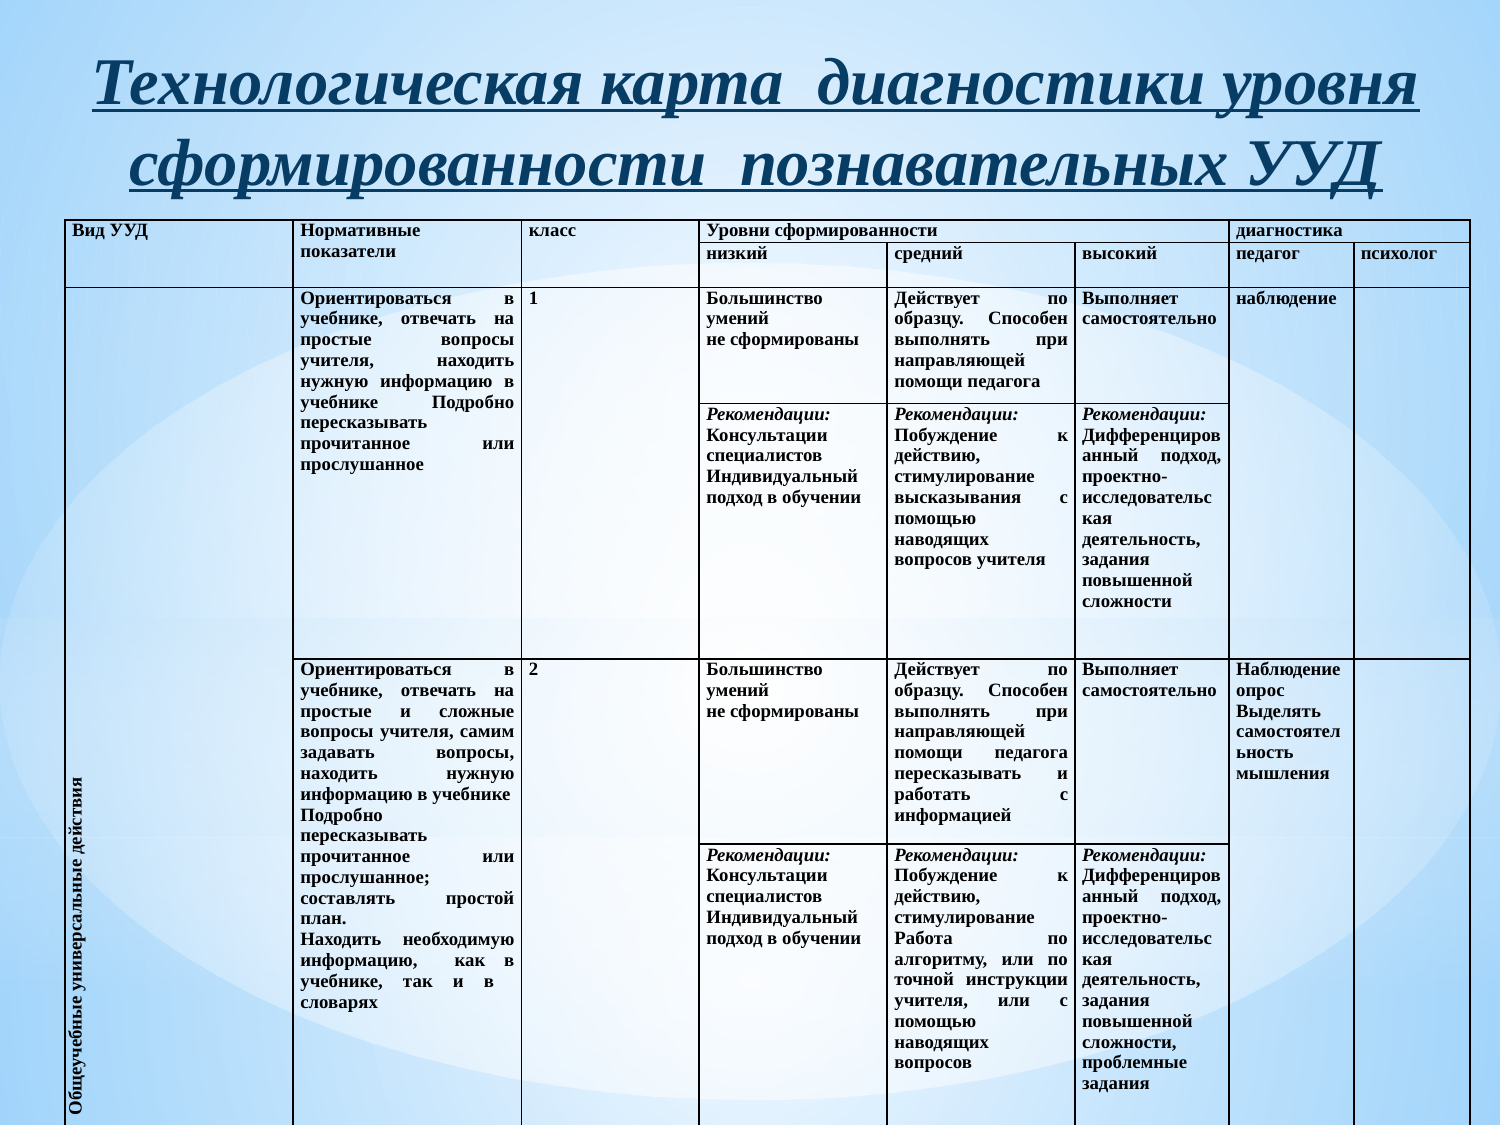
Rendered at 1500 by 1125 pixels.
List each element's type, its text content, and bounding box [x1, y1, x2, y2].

table_cell Рекомендации: Дифференцированный подход, проектно-исследовательская деятельность, задания повышенной сложности [1076, 404, 1228, 658]
table_header Вид УУД [66, 221, 292, 287]
table_cell 2 [522, 660, 698, 1125]
table_cell [1355, 288, 1469, 658]
table_cell психолог [1355, 243, 1469, 287]
table_cell низкий [700, 243, 886, 287]
table_cell [1355, 660, 1469, 1125]
table_header Уровни сформированности [700, 221, 1228, 242]
table_cell Рекомендации: Побуждение к действию, стимулирование высказывания с помощью наводящих вопросов учителя [888, 404, 1074, 658]
table_cell Действует по образцу. Способен выполнять при направляющей помощи педагога пересказывать и работать с информацией [888, 660, 1074, 843]
table_cell Общеучебные универсальные действия [66, 288, 292, 1125]
table_cell педагог [1230, 243, 1353, 287]
table_cell 1 [522, 288, 698, 658]
table_cell средний [888, 243, 1074, 287]
table_cell Большинство умений не сформированы [700, 660, 886, 843]
table_header диагностика [1230, 221, 1469, 242]
table_cell Выполняет самостоятельно [1076, 288, 1228, 403]
table_header класс [522, 221, 698, 287]
text_box Технологическая карта диагностики уровня сформированности познавательных УУД [64, 30, 1447, 206]
table_cell Рекомендации: Дифференцированный подход, проектно-исследовательская деятельность, задания повышенной сложности, проблемные задания [1076, 845, 1228, 1125]
table_cell наблюдение [1230, 288, 1353, 658]
table_header Нормативные показатели [294, 221, 521, 287]
table_cell Наблюдение опрос Выделять самостоятельность мышления [1230, 660, 1353, 1125]
table_cell Выполняет самостоятельно [1076, 660, 1228, 843]
table_cell Рекомендации: Консультации специалистов Индивидуальный подход в обучении [700, 404, 886, 658]
table_cell Рекомендации: Консультации специалистов Индивидуальный подход в обучении [700, 845, 886, 1125]
table_cell Ориентироваться в учебнике, отвечать на простые и сложные вопросы учителя, самим задавать вопросы, находить нужную информацию в учебнике Подробно пересказывать прочитанное или прослушанное; составлять простой план. Находить необходимую информацию, как в учебнике, так и в словарях [294, 660, 521, 1125]
table_cell Большинство умений не сформированы [700, 288, 886, 403]
table_cell Действует по образцу. Способен выполнять при направляющей помощи педагога [888, 288, 1074, 403]
table_cell Ориентироваться в учебнике, отвечать на простые вопросы учителя, находить нужную информацию в учебнике Подробно пересказывать прочитанное или прослушанное [294, 288, 521, 658]
table_cell высокий [1076, 243, 1228, 287]
table_cell Рекомендации: Побуждение к действию, стимулирование Работа по алгоритму, или по точной инструкции учителя, или с помощью наводящих вопросов [888, 845, 1074, 1125]
